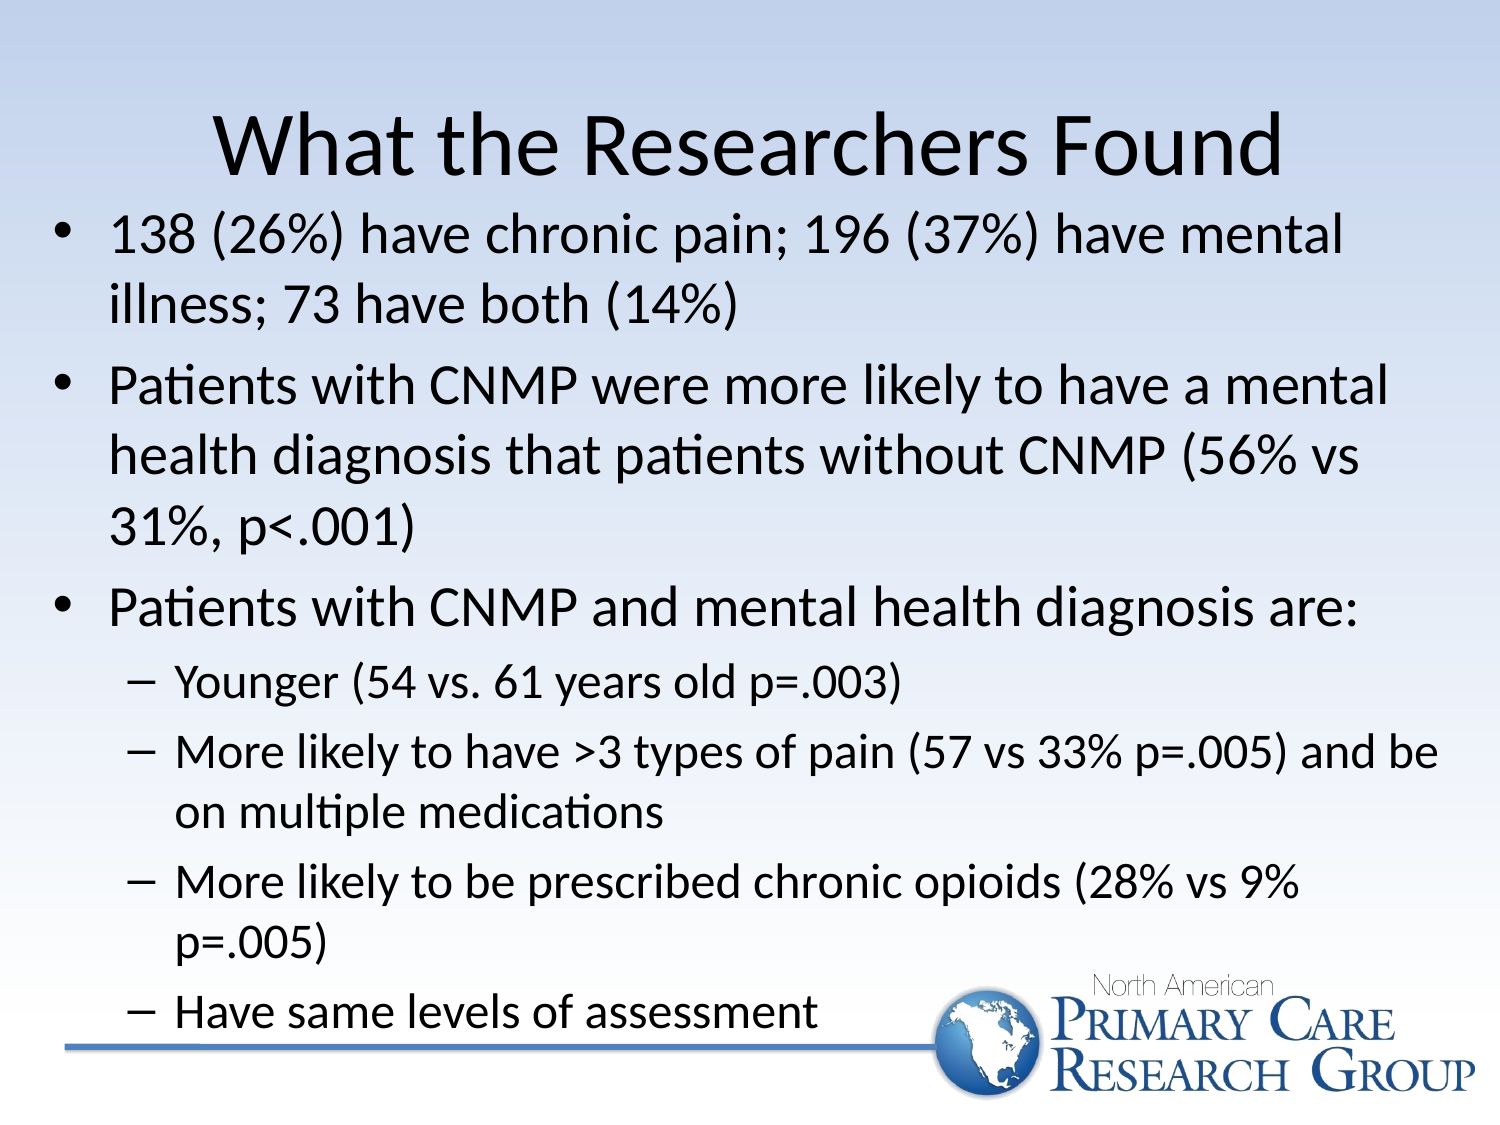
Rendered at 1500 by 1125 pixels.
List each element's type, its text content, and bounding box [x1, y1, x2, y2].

title What the Researchers Found [74, 44, 1426, 187]
picture [924, 1076, 1475, 1106]
list 138 (26%) have chronic pain; 196 (37%) have mental illness; 73 have both (14%) Patients with CNMP were more likely to have a mental health diagnosis that patients without CNMP (56% vs 31%, p<.001) Patients with CNMP and mental health diagnosis are: Younger (54 vs. 61 years old p=.003) More likely to have >3 types of pain (57 vs 33% p=.005) and be on multiple medications More likely to be prescribed chronic opioids (28% vs 9% p=.005) Have same levels of assessment [37, 187, 1476, 1076]
